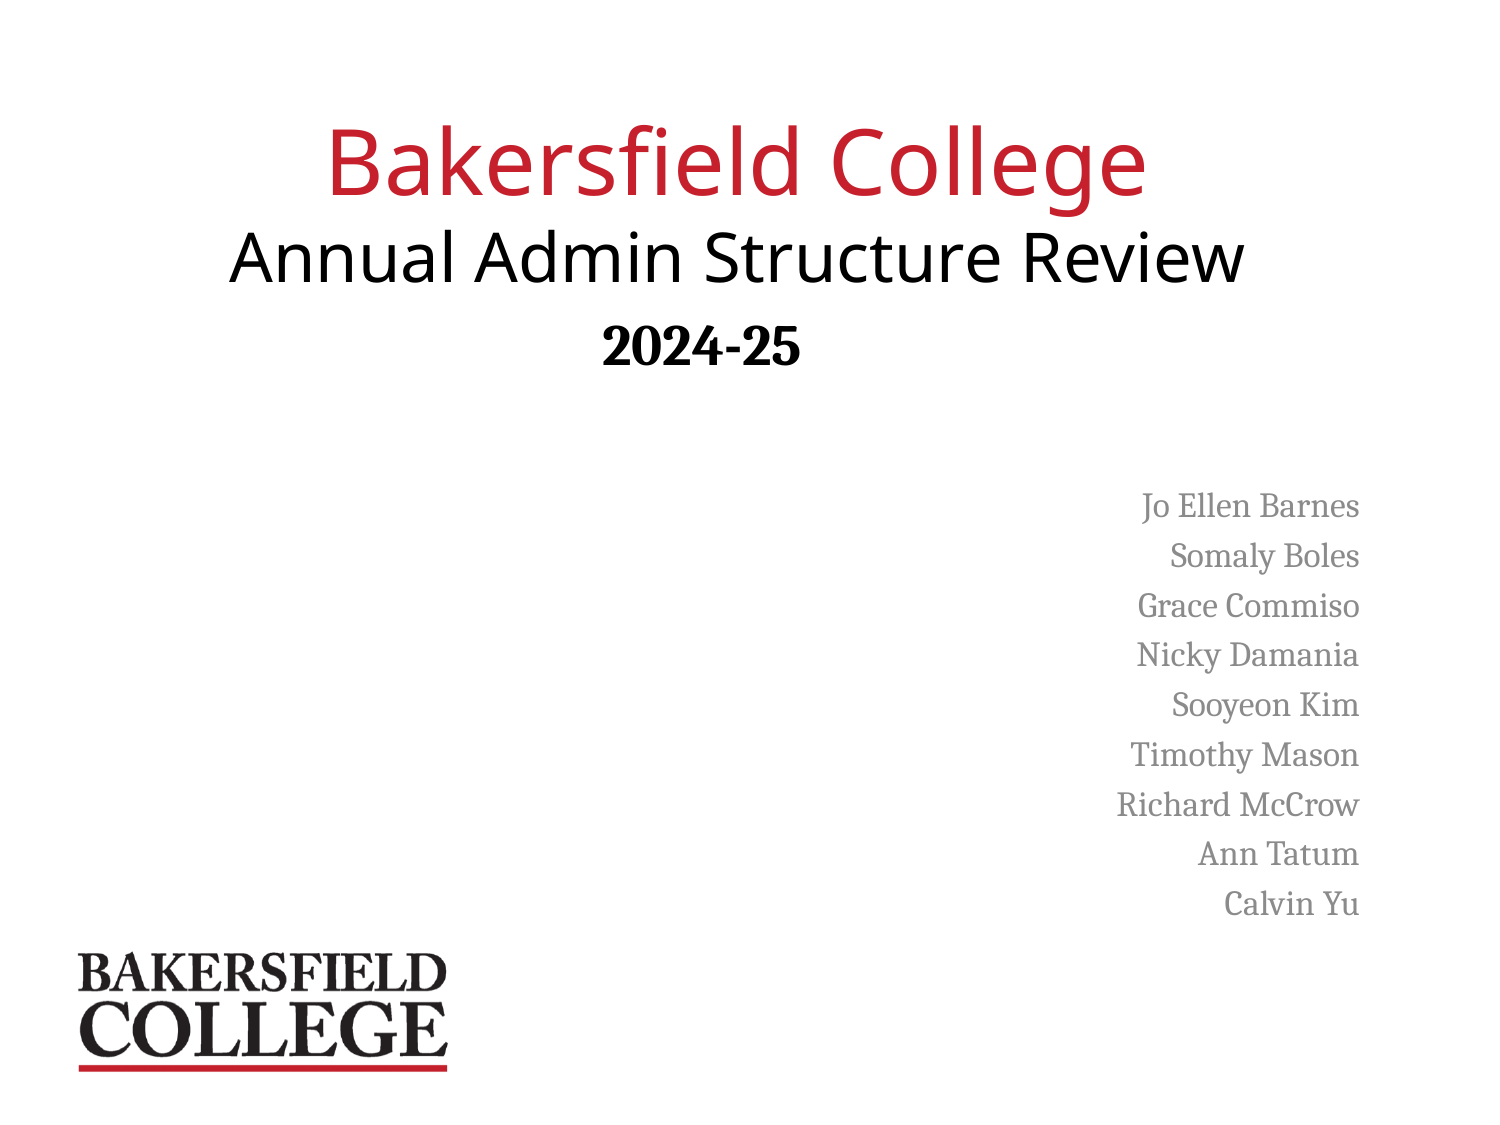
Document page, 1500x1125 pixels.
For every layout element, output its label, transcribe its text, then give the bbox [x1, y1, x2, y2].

title Bakersfield College Annual Admin Structure Review [75, 50, 1400, 350]
subtitle Jo Ellen Barnes Somaly Boles Grace Commiso Nicky Damania Sooyeon Kim Timothy Mason Richard McCrow Ann Tatum Calvin Yu [412, 474, 1375, 975]
picture [74, 949, 451, 1077]
text_box 2024-25 [587, 299, 985, 385]
